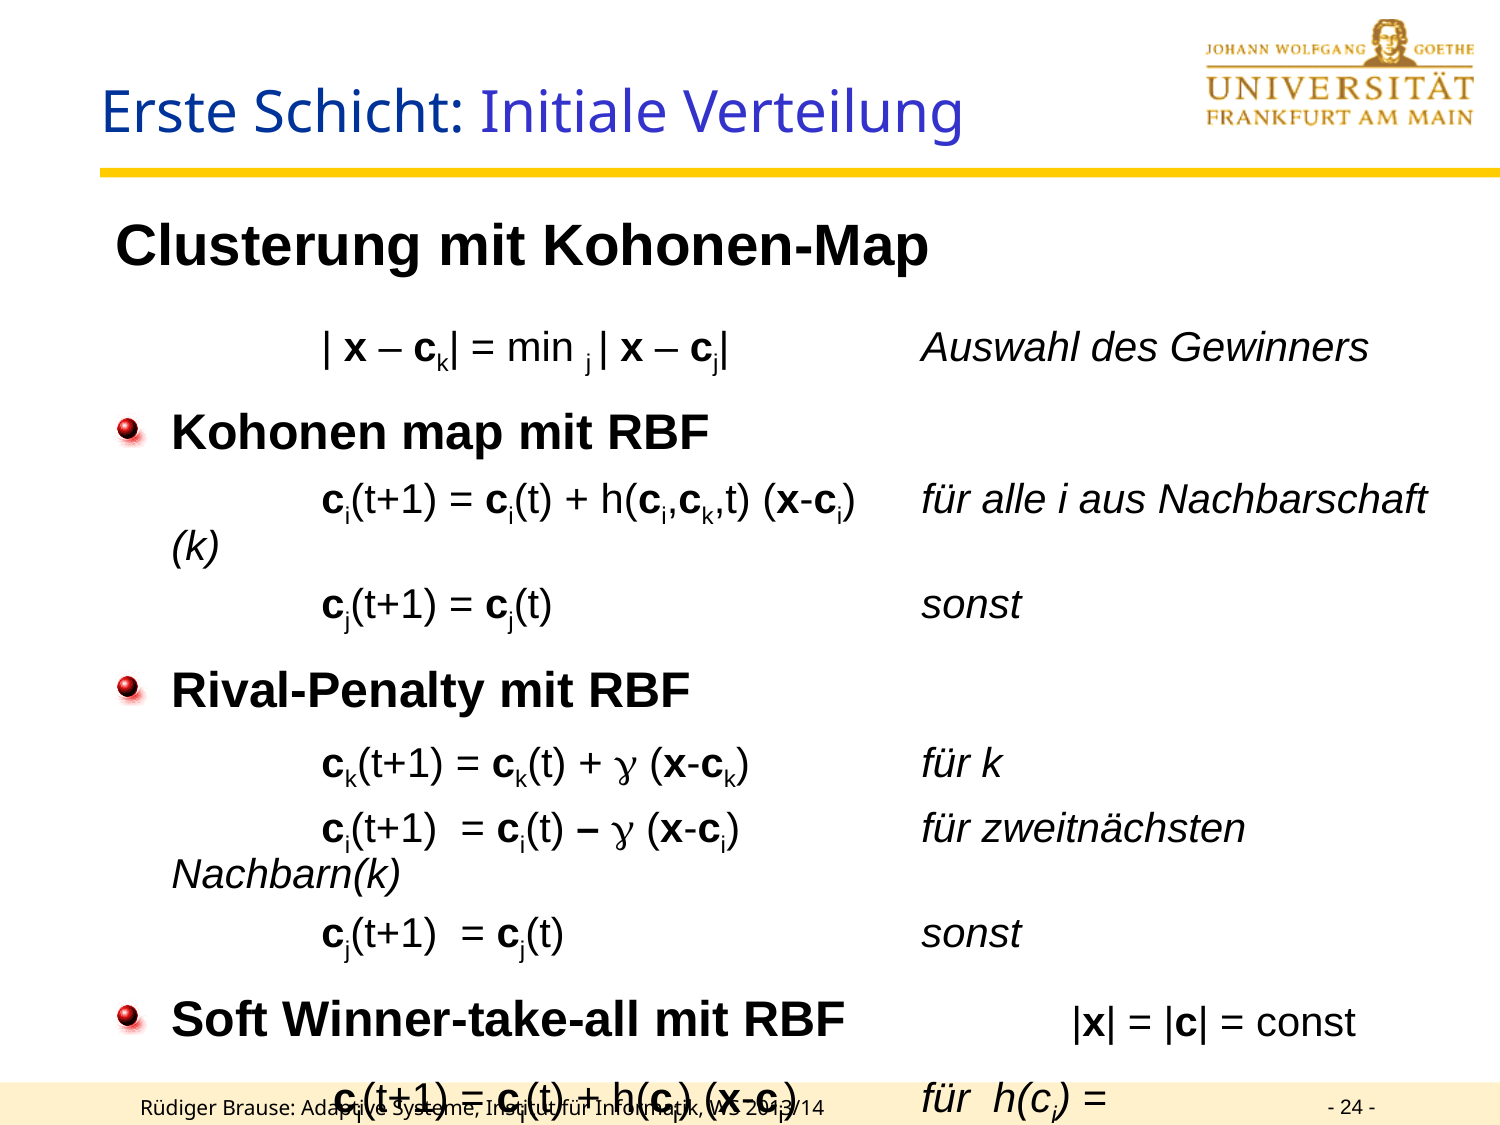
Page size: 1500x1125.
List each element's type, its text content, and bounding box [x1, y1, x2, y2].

footer Rüdiger Brause: Adaptive Systeme, Institut für Informatik, WS 2013/14 [124, 1087, 938, 1125]
picture [115, 999, 147, 1035]
picture [115, 412, 147, 448]
picture [1198, 19, 1481, 136]
picture [115, 670, 147, 706]
slide_number - 24 - [1312, 1086, 1426, 1125]
list Clusterung mit Kohonen-Map | x – ck| = min j | x – cj| Auswahl des Gewinners Kohonen map mit RBF ci(t+1) = ci(t) + h(ci,ck,t) (x-ci) für alle i aus Nachbarschaft (k) cj(t+1) = cj(t) sonst Rival-Penalty mit RBF ck(t+1) = ck(t) +  (x-ck) für k ci(t+1) = ci(t) –  (x-ci) für zweitnächsten Nachbarn(k) cj(t+1) = cj(t) sonst Soft Winner-take-all mit RBF |x| = |c| = const ci(t+1) = ci(t) + h(ci) (x-ci) für h(ci) = exp(zi)/SUM(exp(zj)) [100, 208, 1500, 1059]
title Erste Schicht: Initiale Verteilung [100, 66, 1187, 149]
